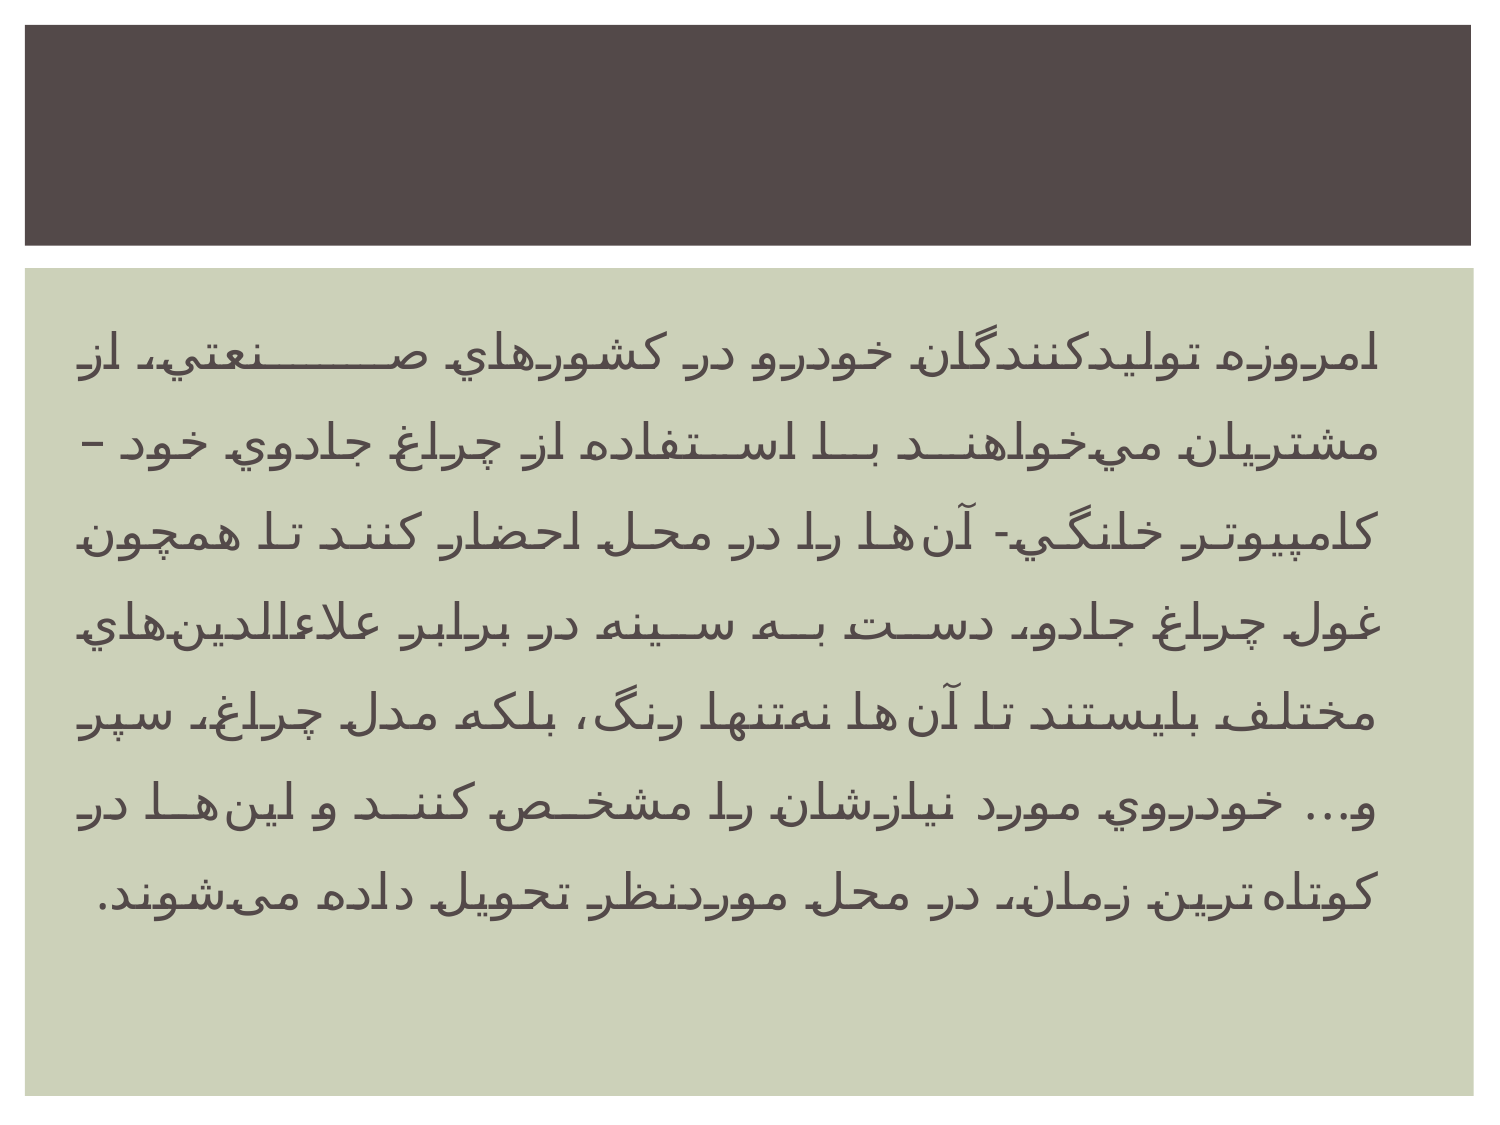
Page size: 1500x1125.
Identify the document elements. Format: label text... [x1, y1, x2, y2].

list امروزه توليدکنندگان خودرو در کشورهاي صنعتي، از مشتريان مي‌خواهند با استفاده از چراغ جادوي خود –کامپيوتر خانگي- آن‌ها را در محل احضار کنند تا همچون غول چراغ جادو، دست به سينه در برابر علاءالدين‌هاي مختلف بايستند تا آن‌ها نه‌تنها رنگ، بلکه مدل چراغ، سپر و... خودروي مورد نيازشان را مشخص کنند و اين‌ها در کوتاه‌ترين زمان، در محل موردنظر تحويل داده می‌شوند. [62, 281, 1442, 1005]
